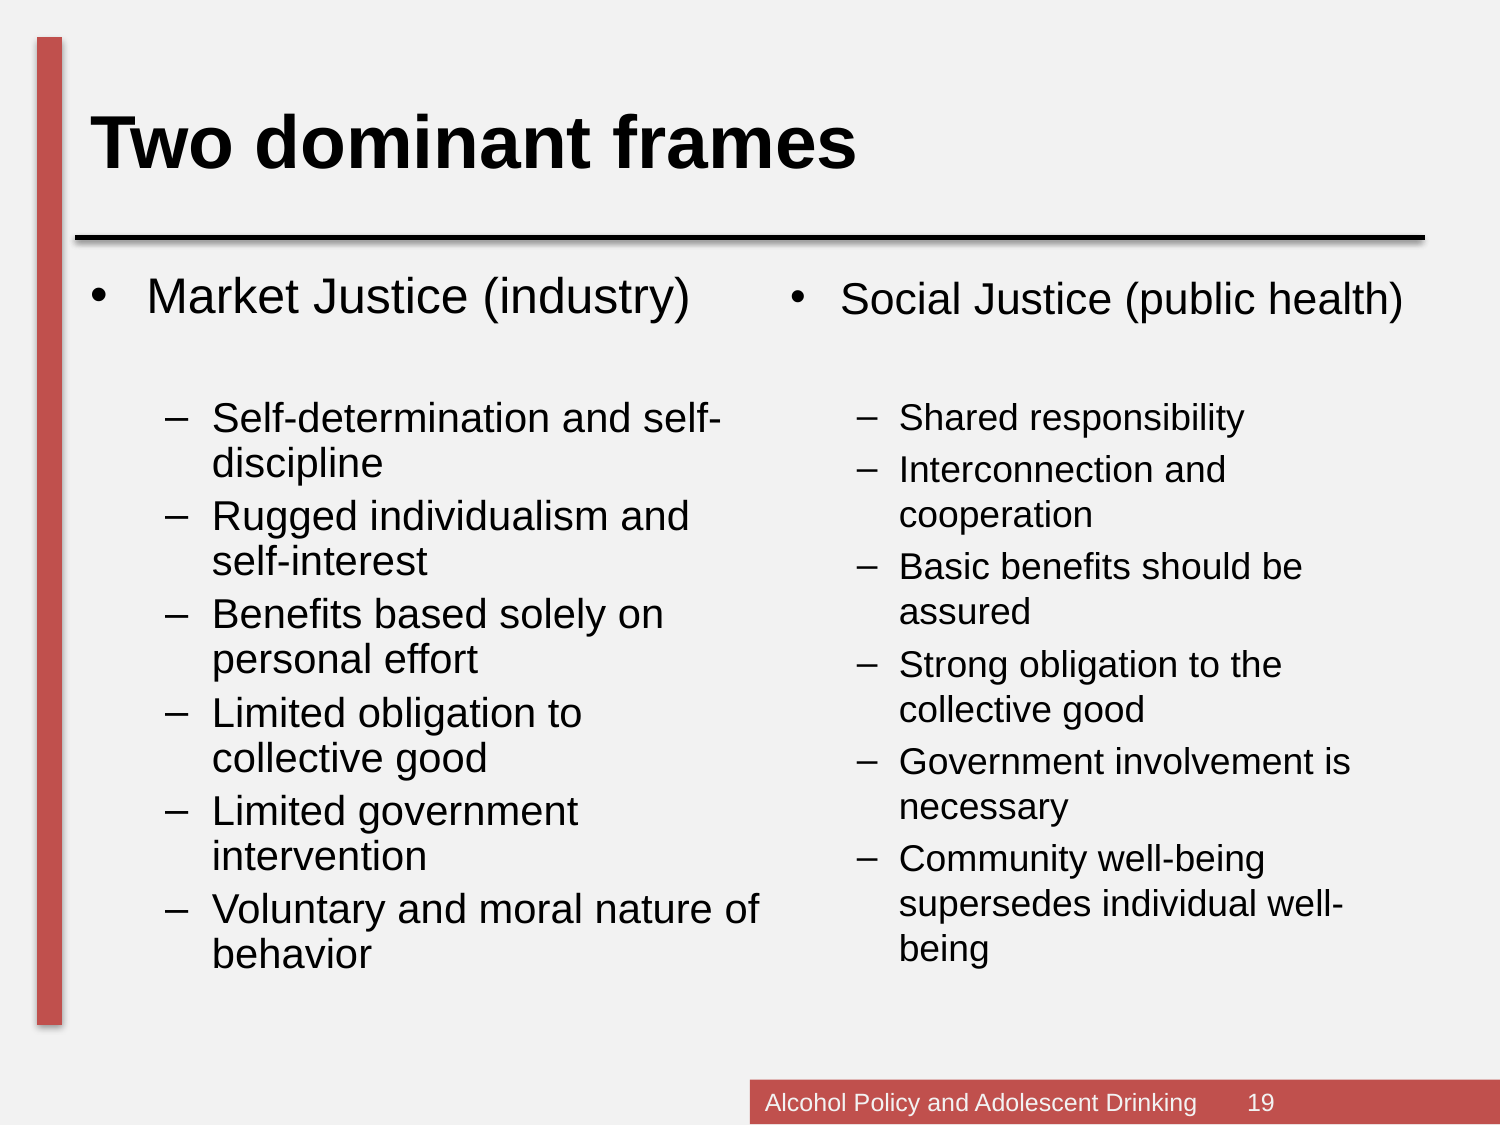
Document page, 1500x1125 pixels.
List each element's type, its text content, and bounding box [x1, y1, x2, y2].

list Market Justice (industry) Self-determination and self-discipline Rugged individualism and self-interest Benefits based solely on personal effort Limited obligation to collective good Limited government intervention Voluntary and moral nature of behavior [75, 262, 775, 1005]
text_box Social Justice (public health) Shared responsibility Interconnection and cooperation Basic benefits should be assured Strong obligation to the collective good Government involvement is necessary Community well-being supersedes individual well-being [775, 262, 1425, 1005]
title Two dominant frames [75, 45, 1425, 233]
